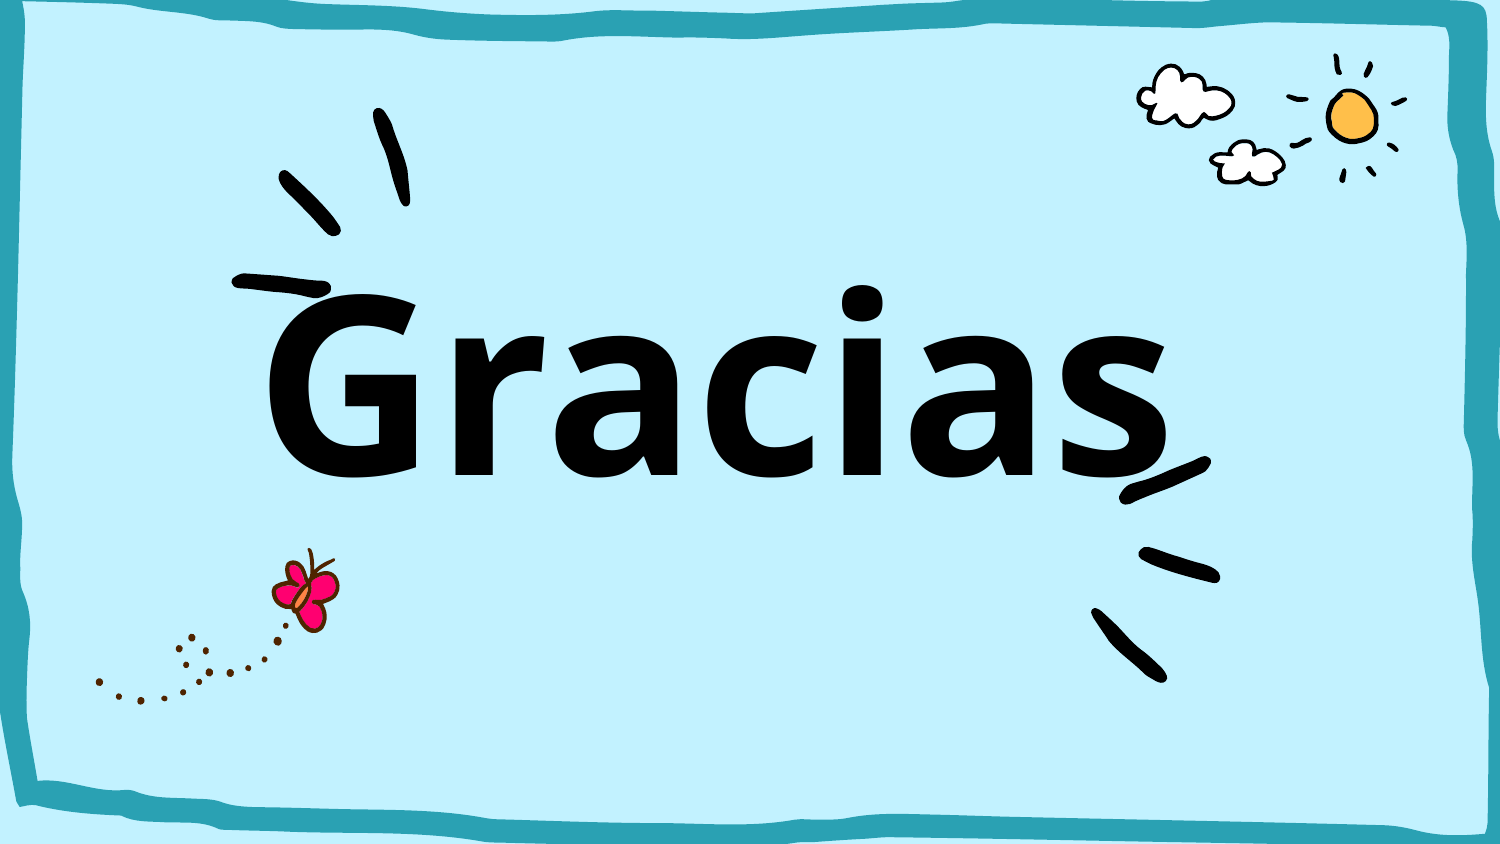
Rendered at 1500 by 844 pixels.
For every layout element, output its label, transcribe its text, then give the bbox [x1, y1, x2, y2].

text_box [1082, 464, 1259, 662]
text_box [1207, 139, 1287, 187]
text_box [228, 111, 404, 309]
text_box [143, 501, 291, 752]
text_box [1135, 61, 1236, 130]
title Gracias [193, 168, 1239, 639]
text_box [1285, 53, 1408, 184]
